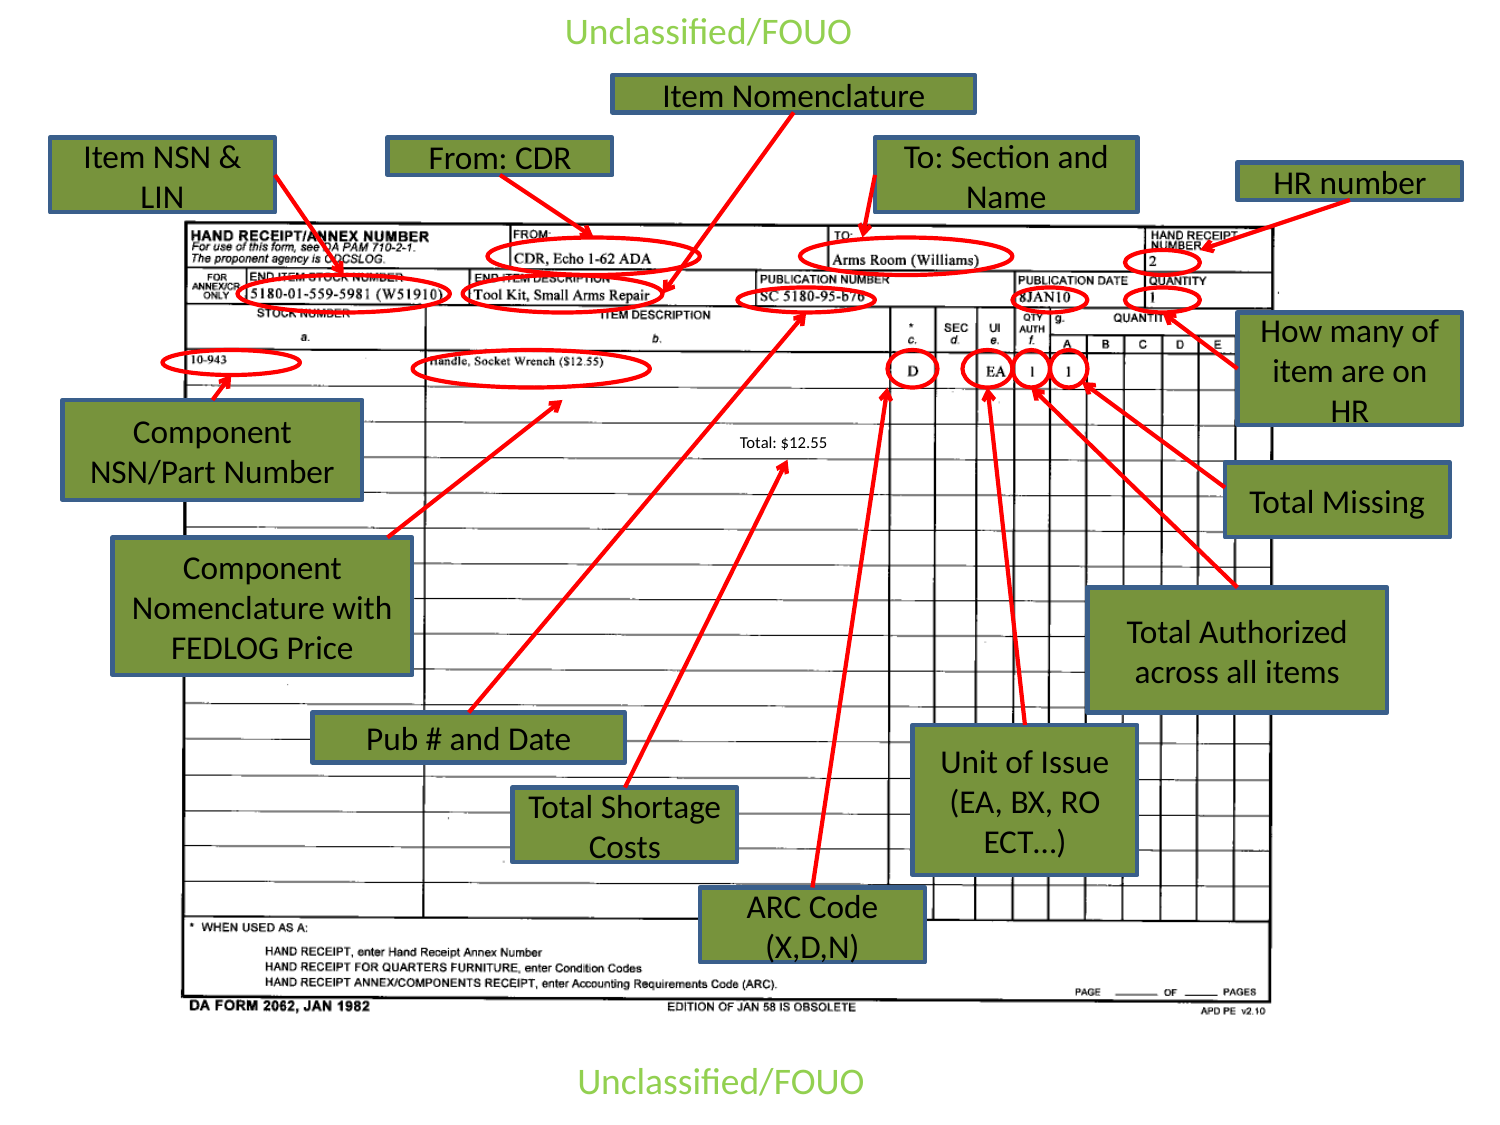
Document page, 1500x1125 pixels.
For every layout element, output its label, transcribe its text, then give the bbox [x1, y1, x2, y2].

text_box Component Nomenclature with FEDLOG Price [110, 535, 157, 677]
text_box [862, 174, 876, 238]
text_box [1162, 312, 1238, 370]
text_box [387, 399, 463, 538]
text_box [624, 460, 788, 788]
text_box Component NSN/Part Number [60, 398, 157, 502]
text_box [1199, 199, 1351, 251]
text_box HR number [1235, 160, 1464, 202]
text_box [499, 174, 594, 238]
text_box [274, 174, 344, 276]
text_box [1031, 387, 1238, 588]
text_box Total Missing [1291, 460, 1452, 539]
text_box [1081, 381, 1226, 488]
text_box Item Nomenclature [610, 73, 977, 115]
text_box Total Authorized across all items [1291, 585, 1389, 715]
text_box Item NSN & LIN [48, 135, 277, 214]
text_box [468, 312, 807, 713]
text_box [212, 374, 232, 401]
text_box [812, 387, 888, 888]
text_box How many of item are on HR [1291, 310, 1464, 427]
text_box To: Section and Name [873, 135, 1140, 198]
text_box From: CDR [385, 135, 614, 177]
picture [162, 199, 1288, 1025]
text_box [662, 112, 794, 294]
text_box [987, 387, 1026, 726]
